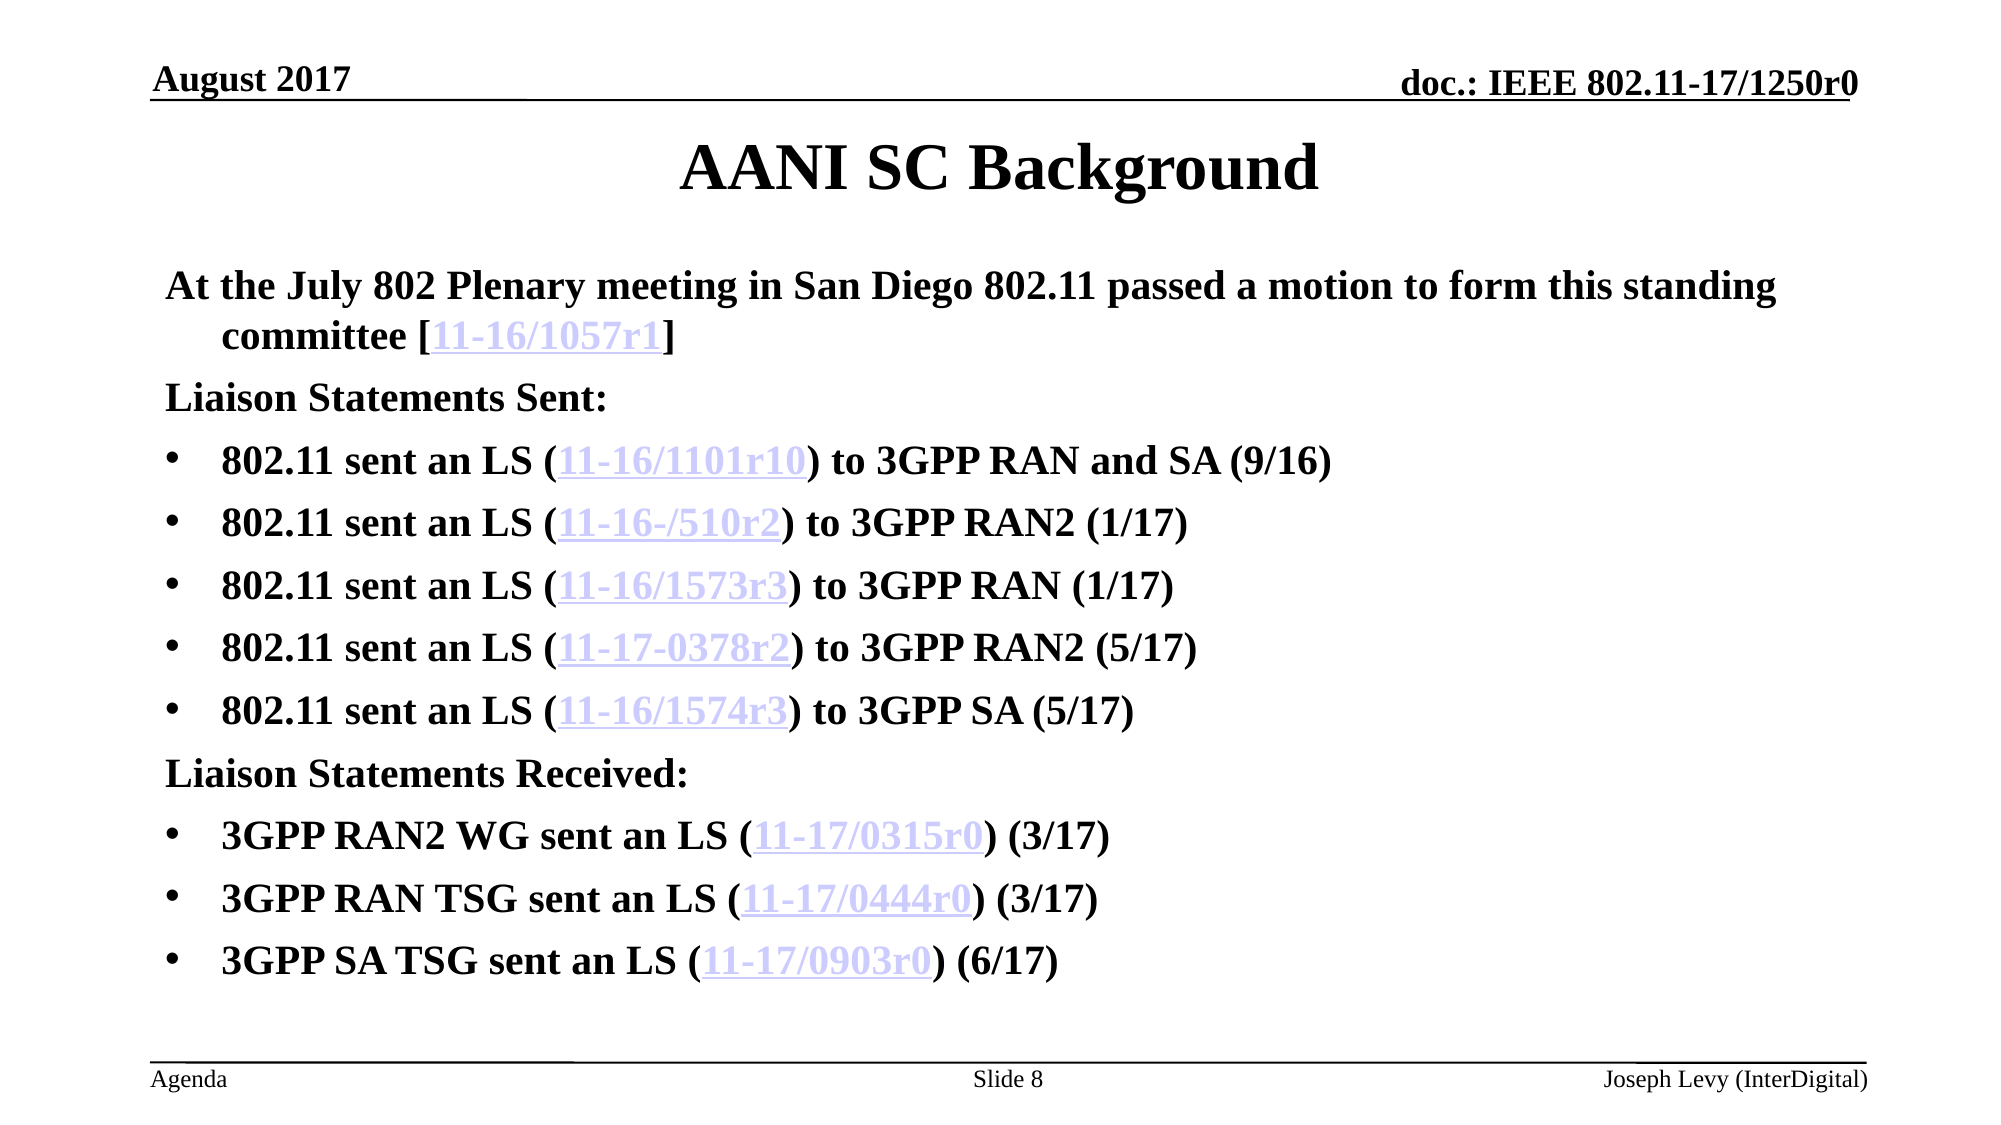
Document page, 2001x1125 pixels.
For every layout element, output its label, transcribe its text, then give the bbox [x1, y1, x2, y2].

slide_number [152, 54, 563, 100]
slide_number Slide 8 [950, 1061, 1067, 1123]
footer Joseph Levy (InterDigital) [1171, 1061, 1869, 1093]
list At the July 802 Plenary meeting in San Diego 802.11 passed a motion to form this standing committee [11-16/1057r1] Liaison Statements Sent: 802.11 sent an LS (11-16/1101r10) to 3GPP RAN and SA (9/16) 802.11 sent an LS (11-16-/510r2) to 3GPP RAN2 (1/17) 802.11 sent an LS (11-16/1573r3) to 3GPP RAN (1/17) 802.11 sent an LS (11-17-0378r2) to 3GPP RAN2 (5/17) 802.11 sent an LS (11-16/1574r3) to 3GPP SA (5/17) Liaison Statements Received: 3GPP RAN2 WG sent an LS (11-17/0315r0) (3/17) 3GPP RAN TSG sent an LS (11-17/0444r0) (3/17) 3GPP SA TSG sent an LS (11-17/0903r0) (6/17) [149, 249, 1850, 1026]
title AANI SC Background [149, 112, 1850, 213]
